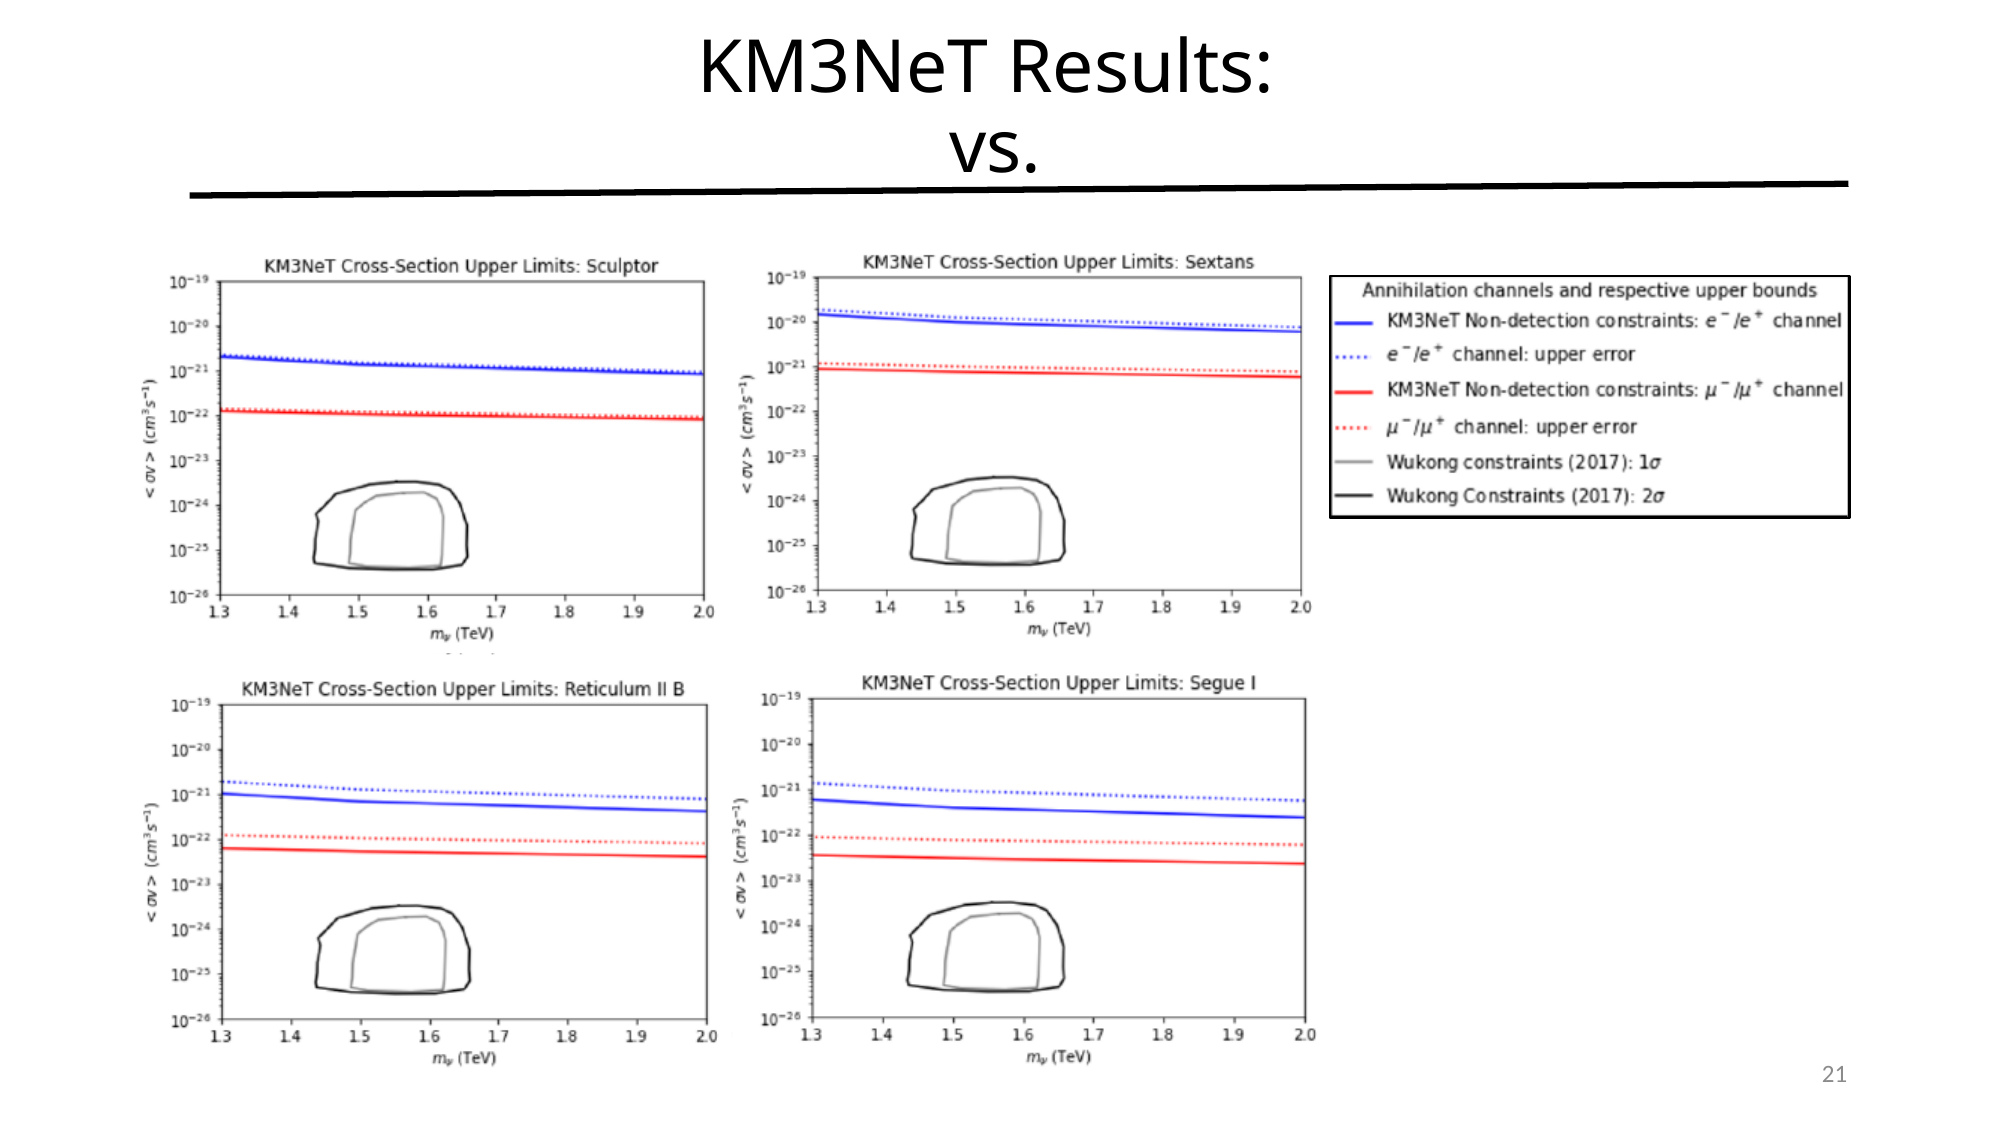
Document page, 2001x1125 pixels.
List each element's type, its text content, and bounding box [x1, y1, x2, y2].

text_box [189, 183, 1849, 196]
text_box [129, 239, 1322, 1079]
slide_number 21 [1412, 1042, 1863, 1103]
picture [1331, 276, 1849, 517]
